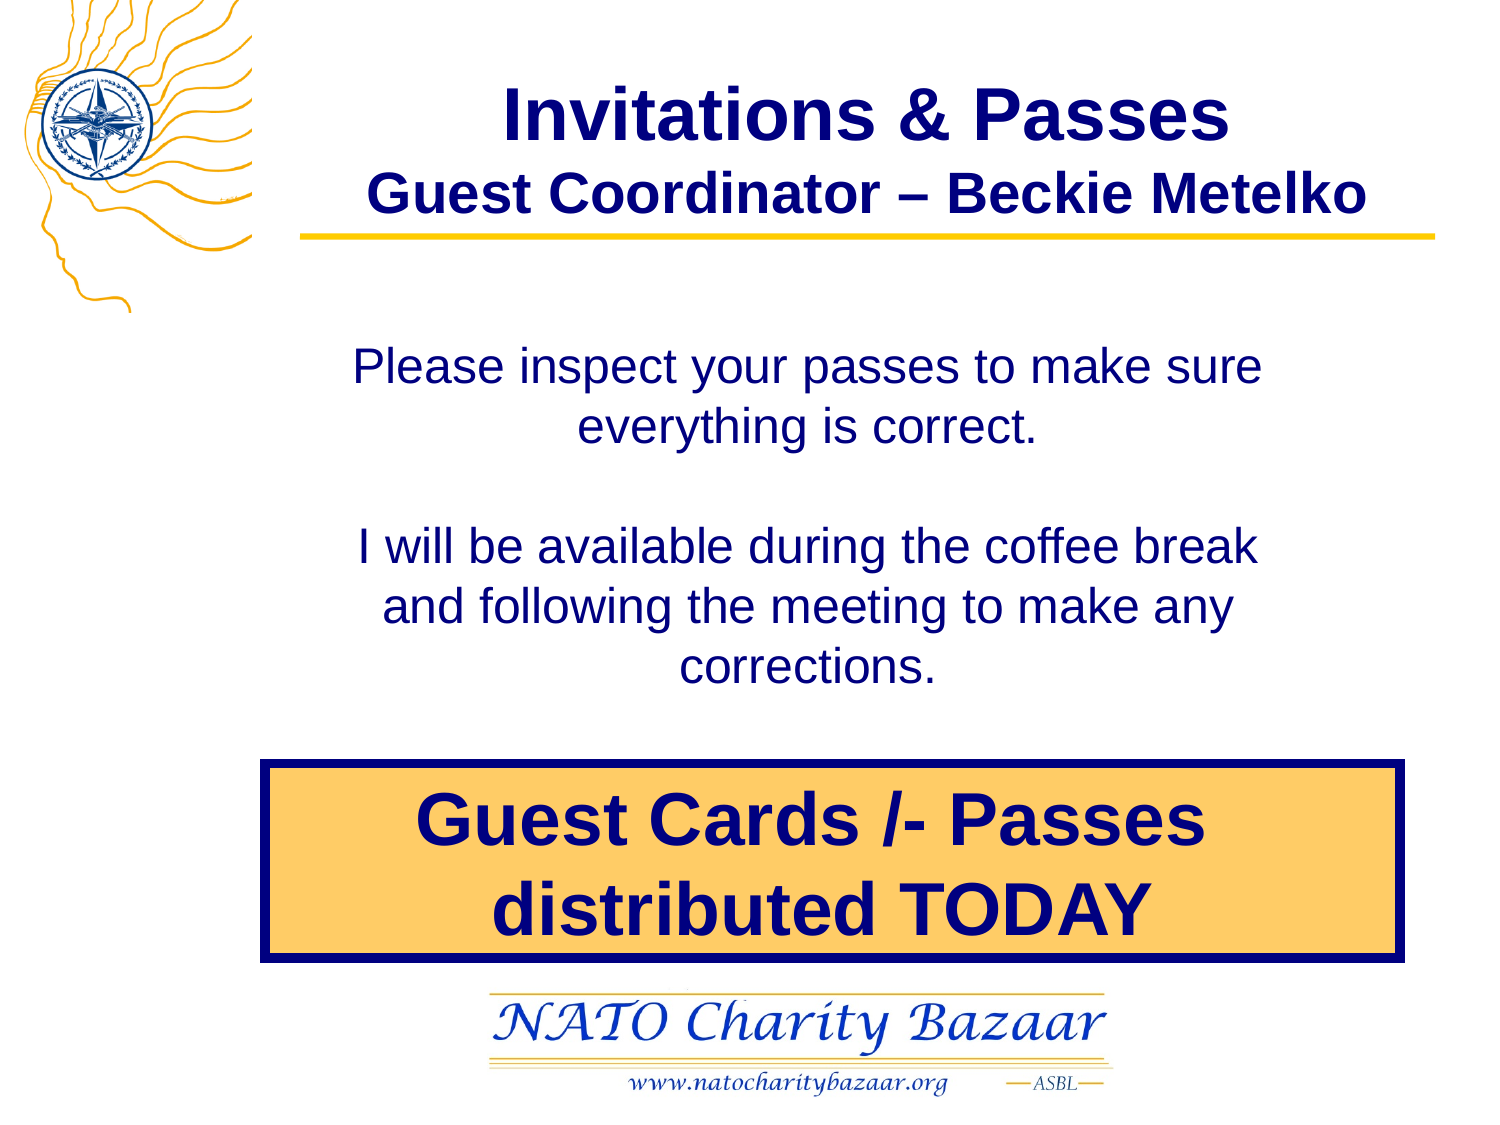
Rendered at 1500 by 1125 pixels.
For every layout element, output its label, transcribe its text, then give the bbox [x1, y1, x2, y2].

text_box Please inspect your passes to make sure everything is correct. I will be available during the coffee break and following the meeting to make any corrections. [300, 326, 1317, 701]
text_box Guest Cards /- Passes distributed TODAY [265, 763, 1401, 958]
picture [24, 0, 252, 313]
title Invitations & Passes Guest Coordinator – Beckie Metelko [299, 51, 1436, 240]
picture [487, 987, 1114, 1100]
